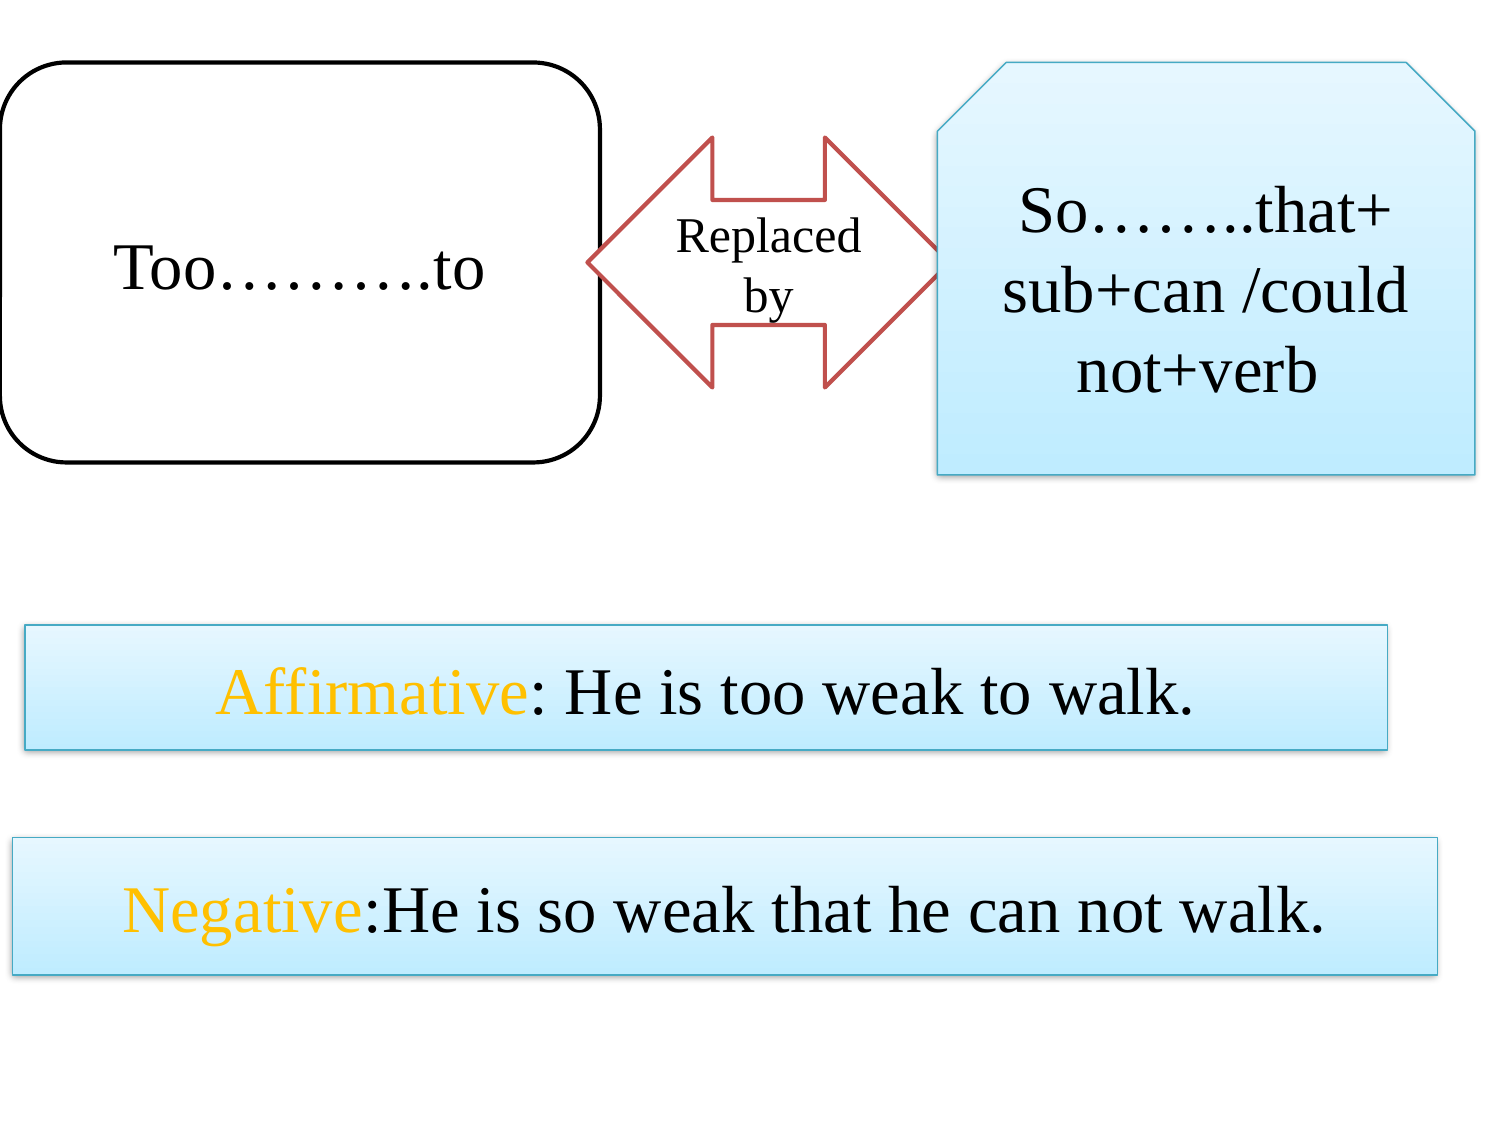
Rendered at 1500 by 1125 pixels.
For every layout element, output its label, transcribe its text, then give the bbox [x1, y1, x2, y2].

text_box Replaced by [585, 135, 932, 390]
text_box Negative:He is so weak that he can not walk. [12, 837, 1438, 976]
text_box So……..that+ sub+can /could not+verb [936, 61, 1476, 476]
text_box Affirmative: He is too weak to walk. [24, 624, 1388, 751]
text_box Too……….to [0, 60, 603, 465]
